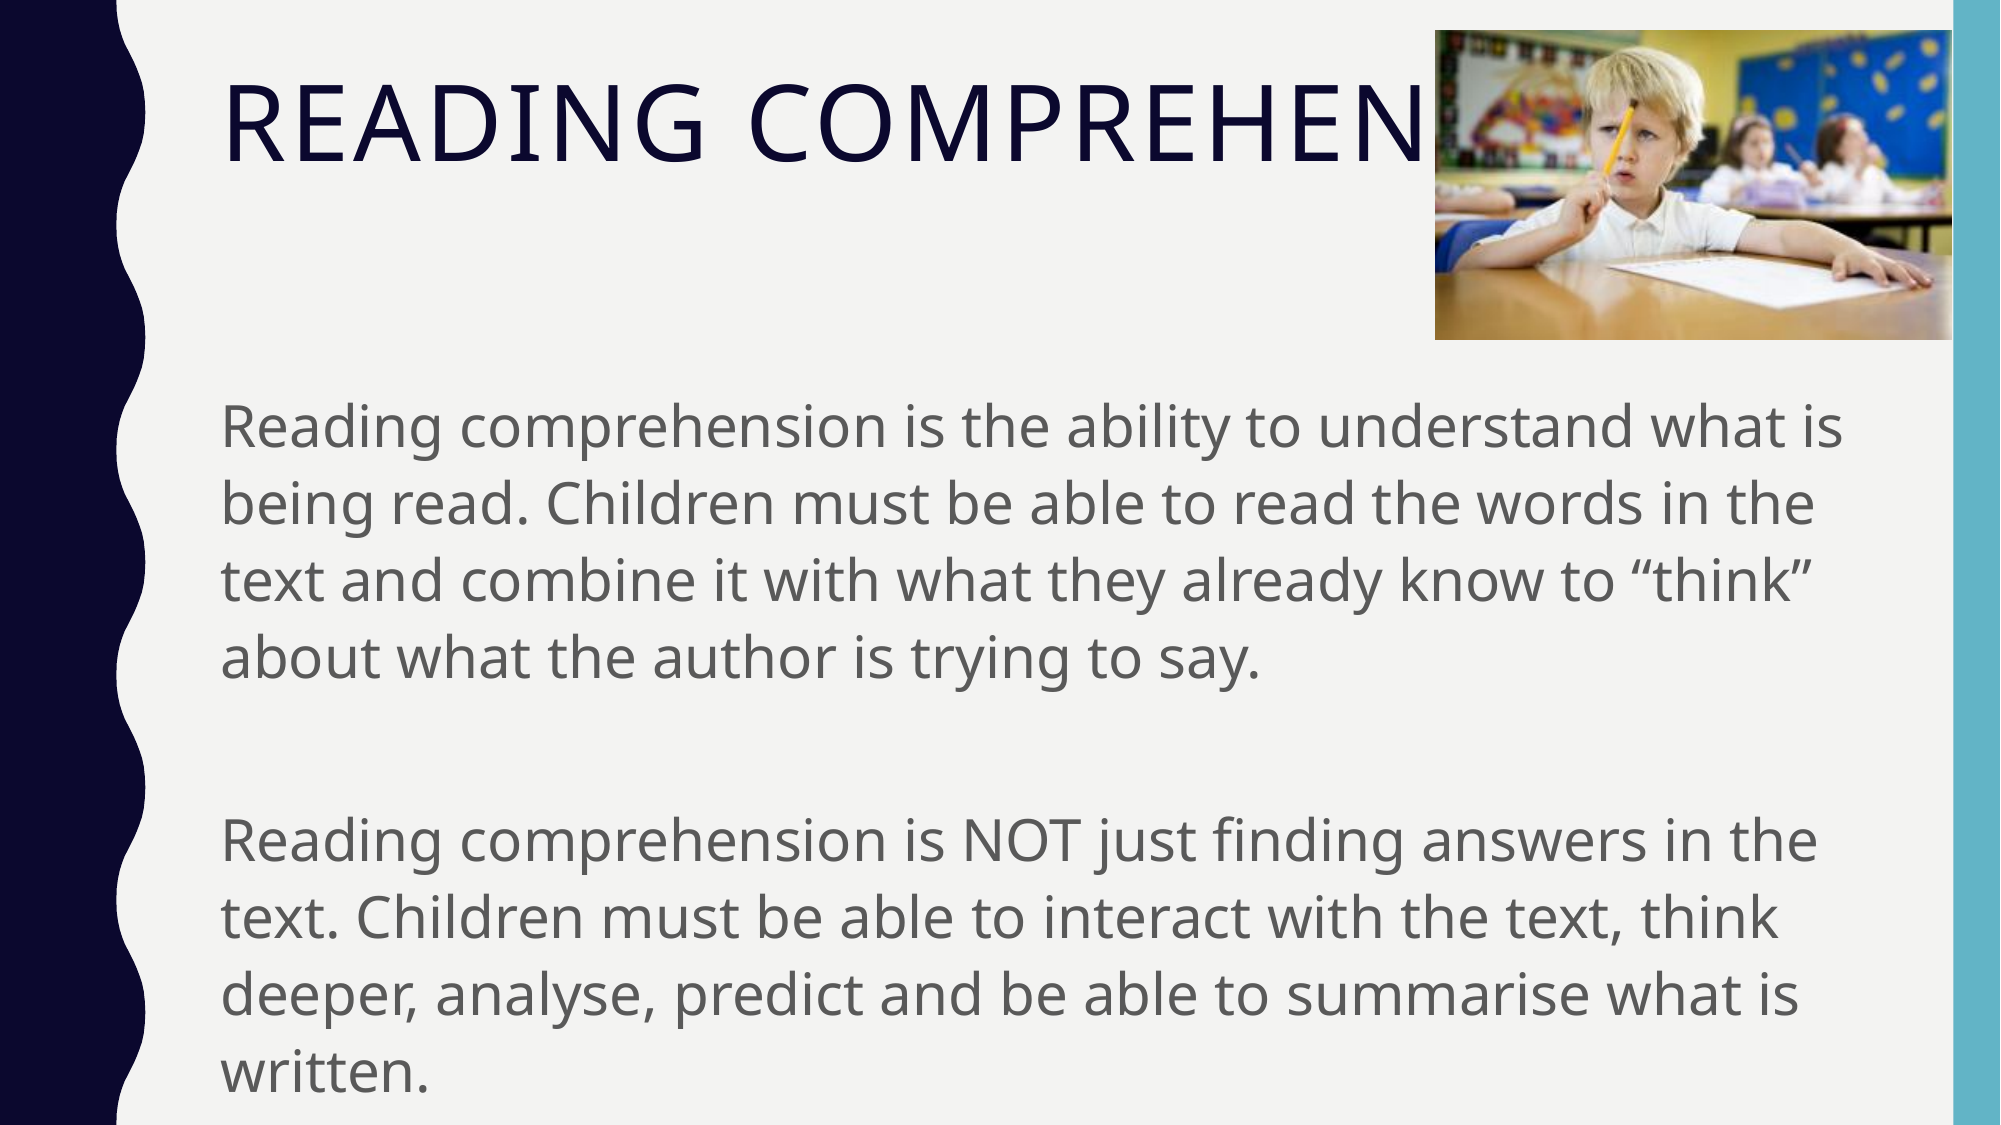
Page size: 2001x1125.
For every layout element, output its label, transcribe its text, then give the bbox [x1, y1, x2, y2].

picture [1435, 30, 1952, 340]
title Reading comprehension [205, 62, 1435, 308]
list Reading comprehension is the ability to understand what is being read. Children must be able to read the words in the text and combine it with what they already know to “think” about what the author is trying to say. Reading comprehension is NOT just finding answers in the text. Children must be able to interact with the text, think deeper, analyse, predict and be able to summarise what is written. [205, 375, 1875, 965]
